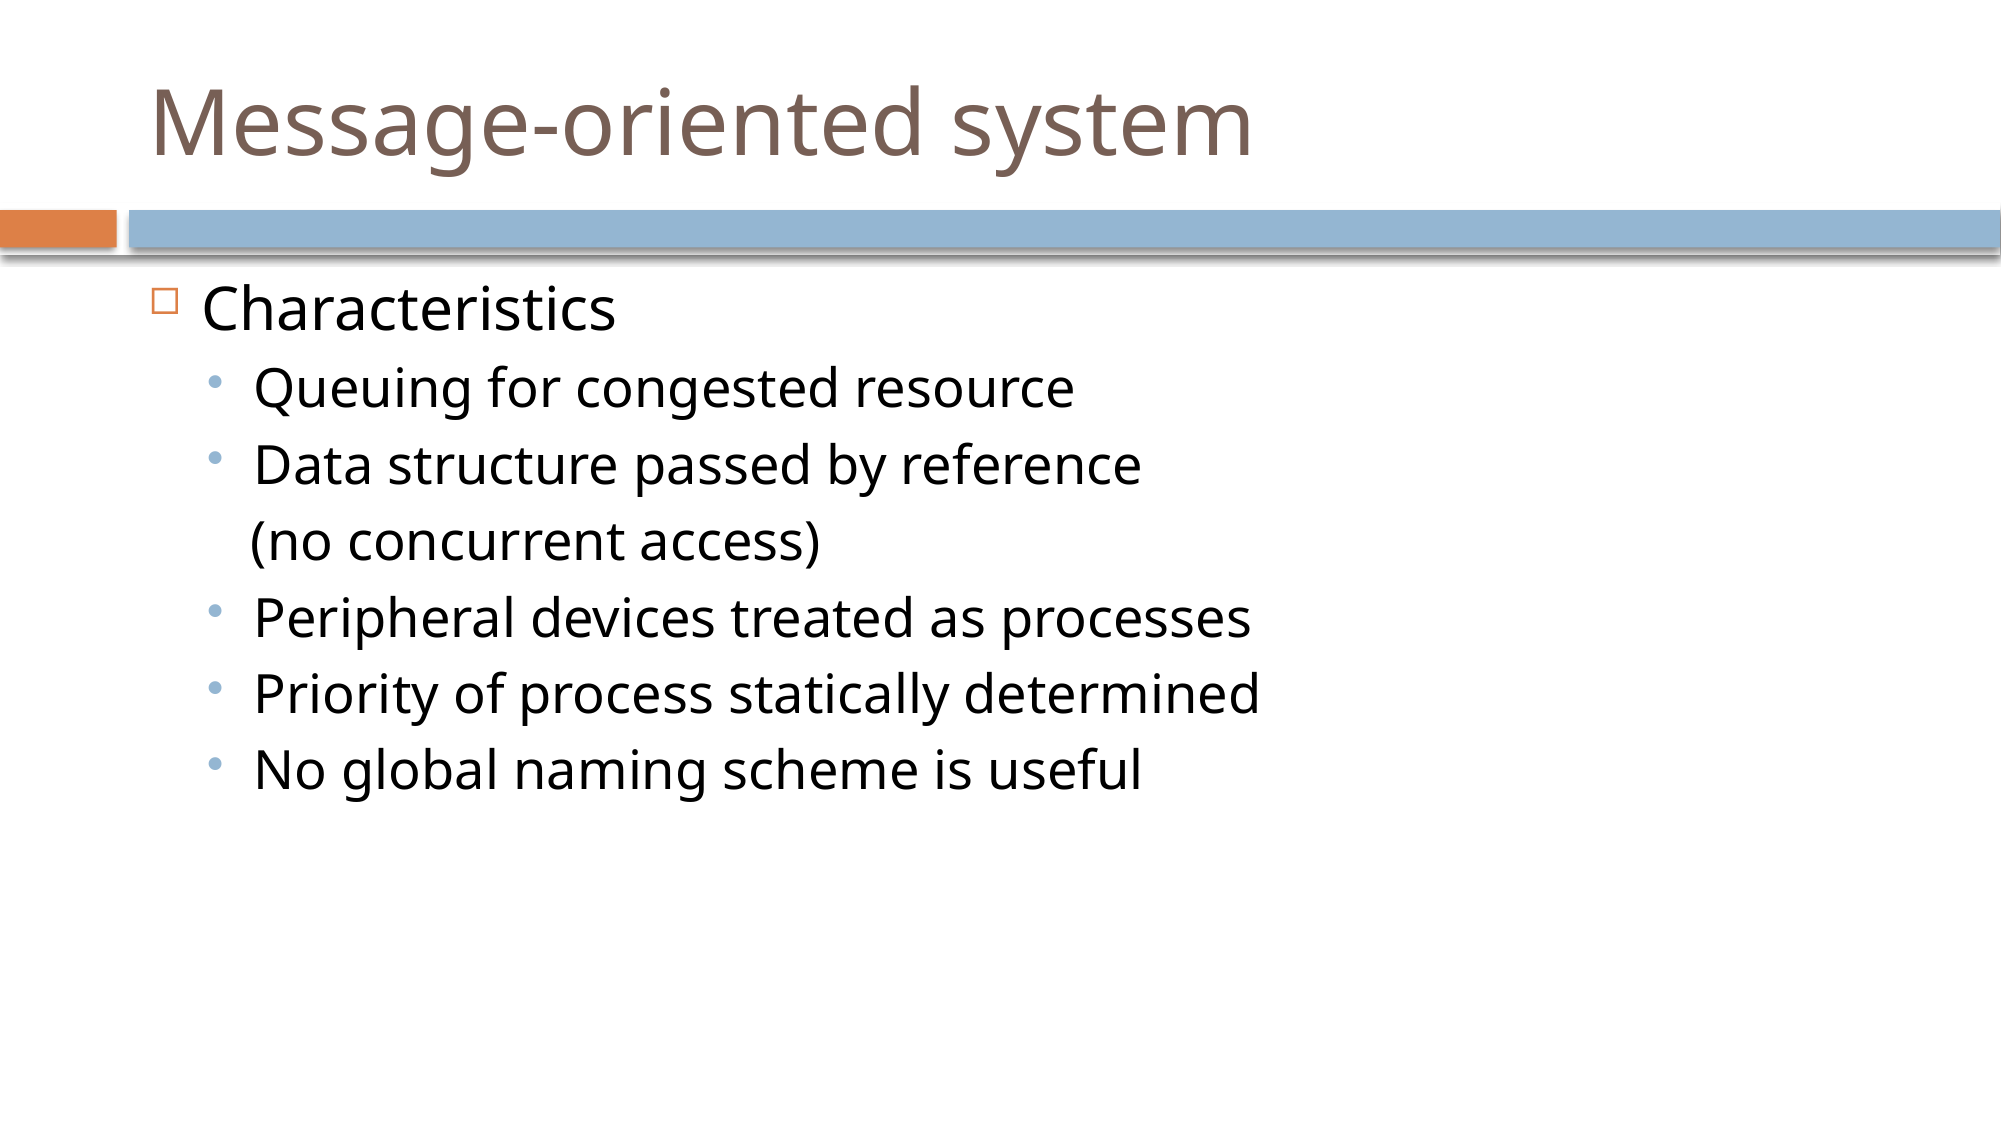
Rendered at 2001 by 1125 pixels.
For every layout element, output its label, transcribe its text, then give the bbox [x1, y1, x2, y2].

title Message-oriented system [133, 37, 1918, 200]
list Characteristics Queuing for congested resource Data structure passed by reference (no concurrent access) Peripheral devices treated as processes Priority of process statically determined No global naming scheme is useful [133, 262, 1918, 1000]
